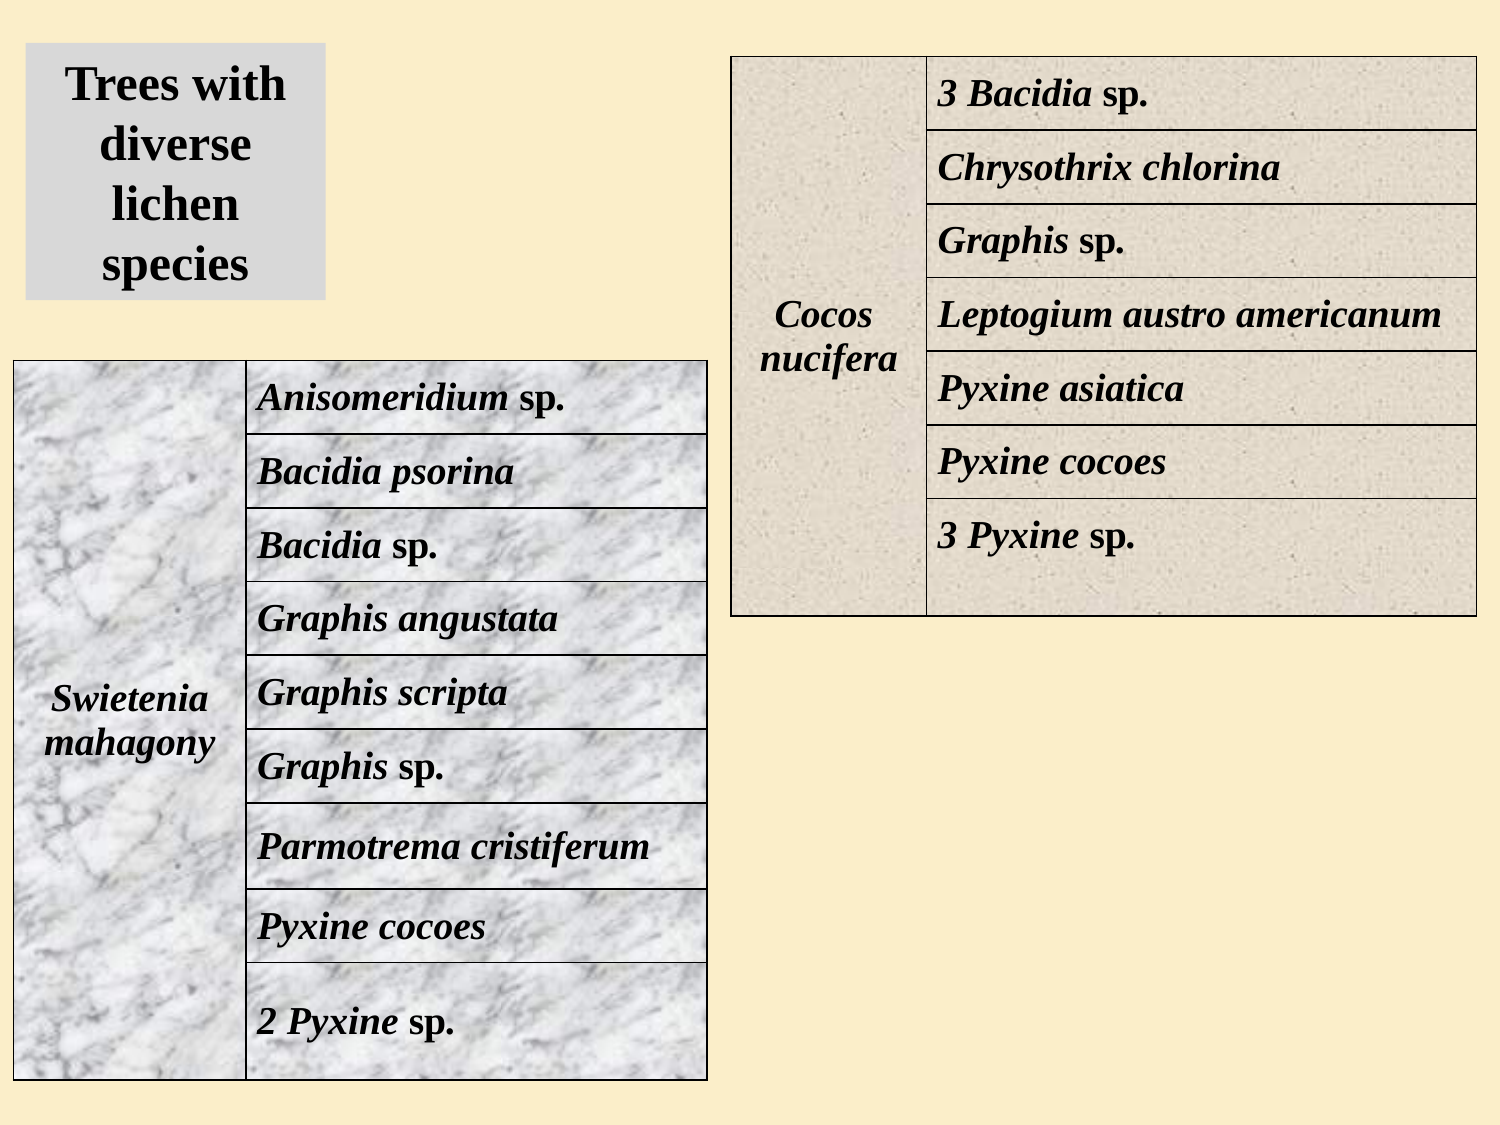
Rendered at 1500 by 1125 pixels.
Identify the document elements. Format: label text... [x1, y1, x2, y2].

table_cell 3 Pyxine sp. [927, 499, 1476, 615]
table_cell Pyxine cocoes [247, 890, 706, 962]
text_box Trees with diverse lichen species [25, 42, 326, 301]
table_header 3 Bacidia sp. [927, 57, 1476, 129]
table_cell Graphis sp. [247, 730, 706, 802]
table_cell Graphis scripta [247, 656, 706, 728]
table_cell Graphis angustata [247, 582, 706, 654]
table_cell Bacidia sp. [247, 509, 706, 581]
table_cell Graphis sp. [927, 205, 1476, 277]
table_cell 2 Pyxine sp. [247, 963, 706, 1079]
table_cell Pyxine cocoes [927, 426, 1476, 498]
table_cell Parmotrema cristiferum [247, 804, 706, 888]
table_header Cocos nucifera [732, 57, 926, 615]
table_cell Chrysothrix chlorina [927, 131, 1476, 203]
table_header Swietenia mahagony [14, 361, 245, 1079]
table_header Anisomeridium sp. [247, 361, 706, 433]
table_cell Leptogium austro americanum [927, 278, 1476, 350]
table_cell Bacidia psorina [247, 435, 706, 507]
table_cell Pyxine asiatica [927, 352, 1476, 424]
